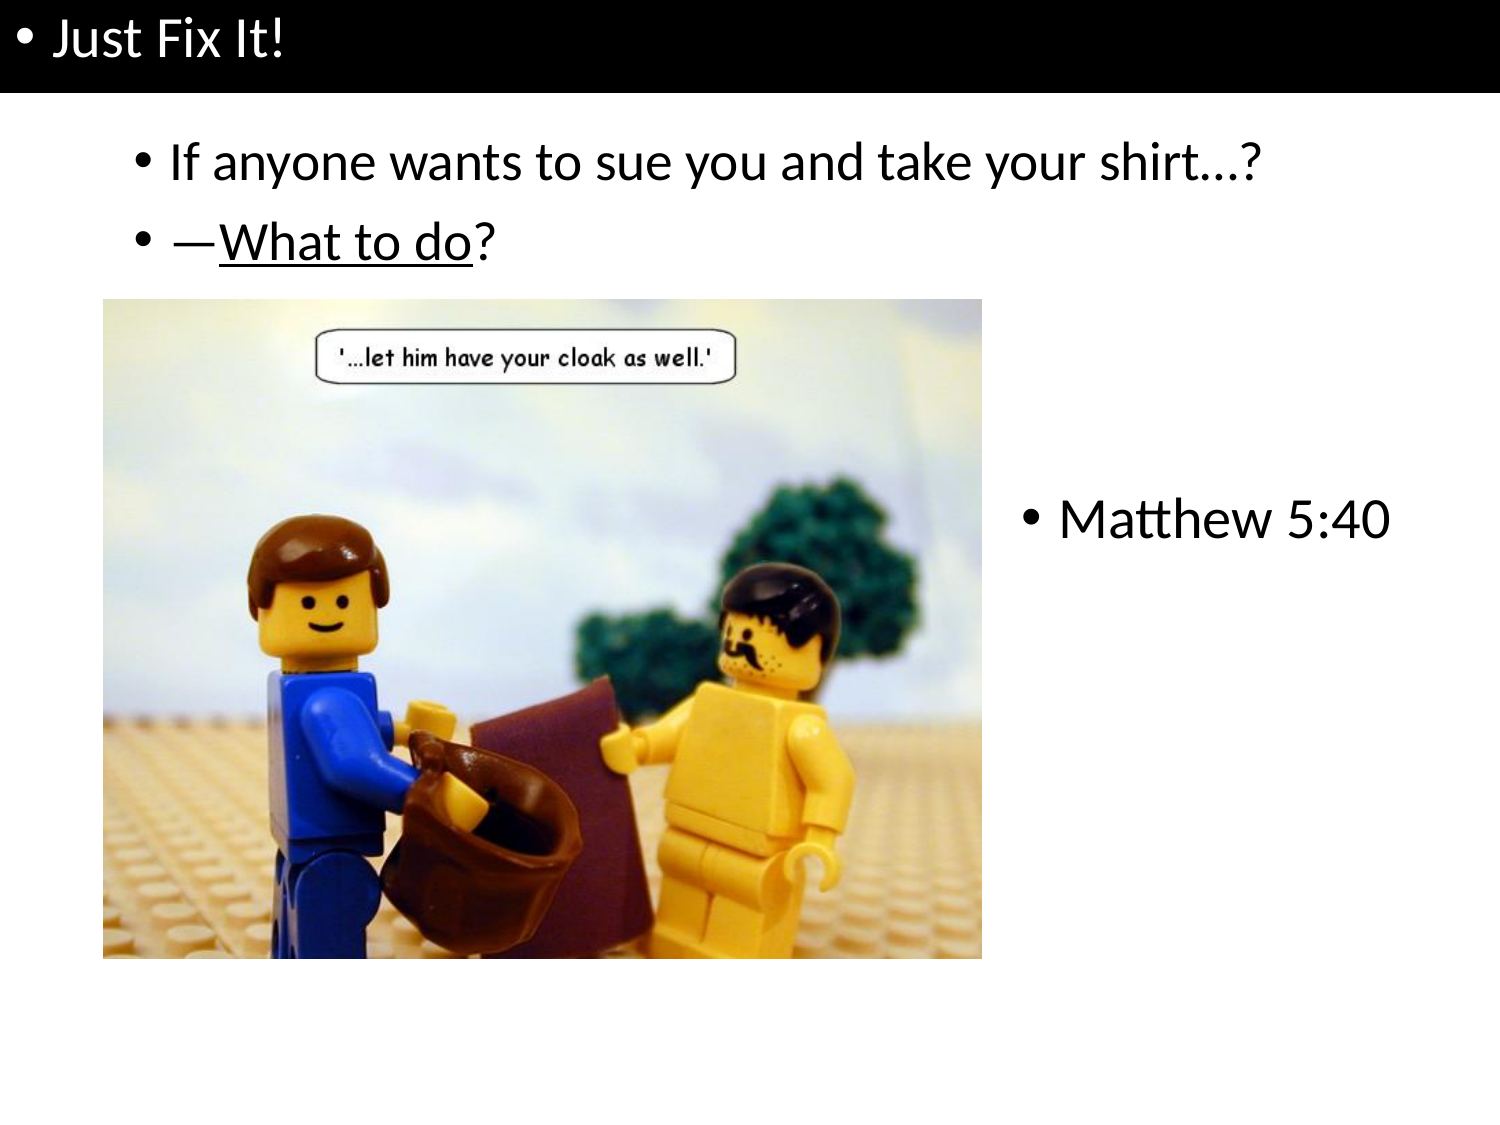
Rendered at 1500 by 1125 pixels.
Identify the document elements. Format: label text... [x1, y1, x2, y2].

text_box Just Fix It! [0, 0, 1500, 93]
text_box Matthew 5:40 [1005, 480, 1467, 609]
picture [103, 299, 982, 959]
text_box If anyone wants to sue you and take your shirt…? —What to do? [118, 125, 1500, 280]
